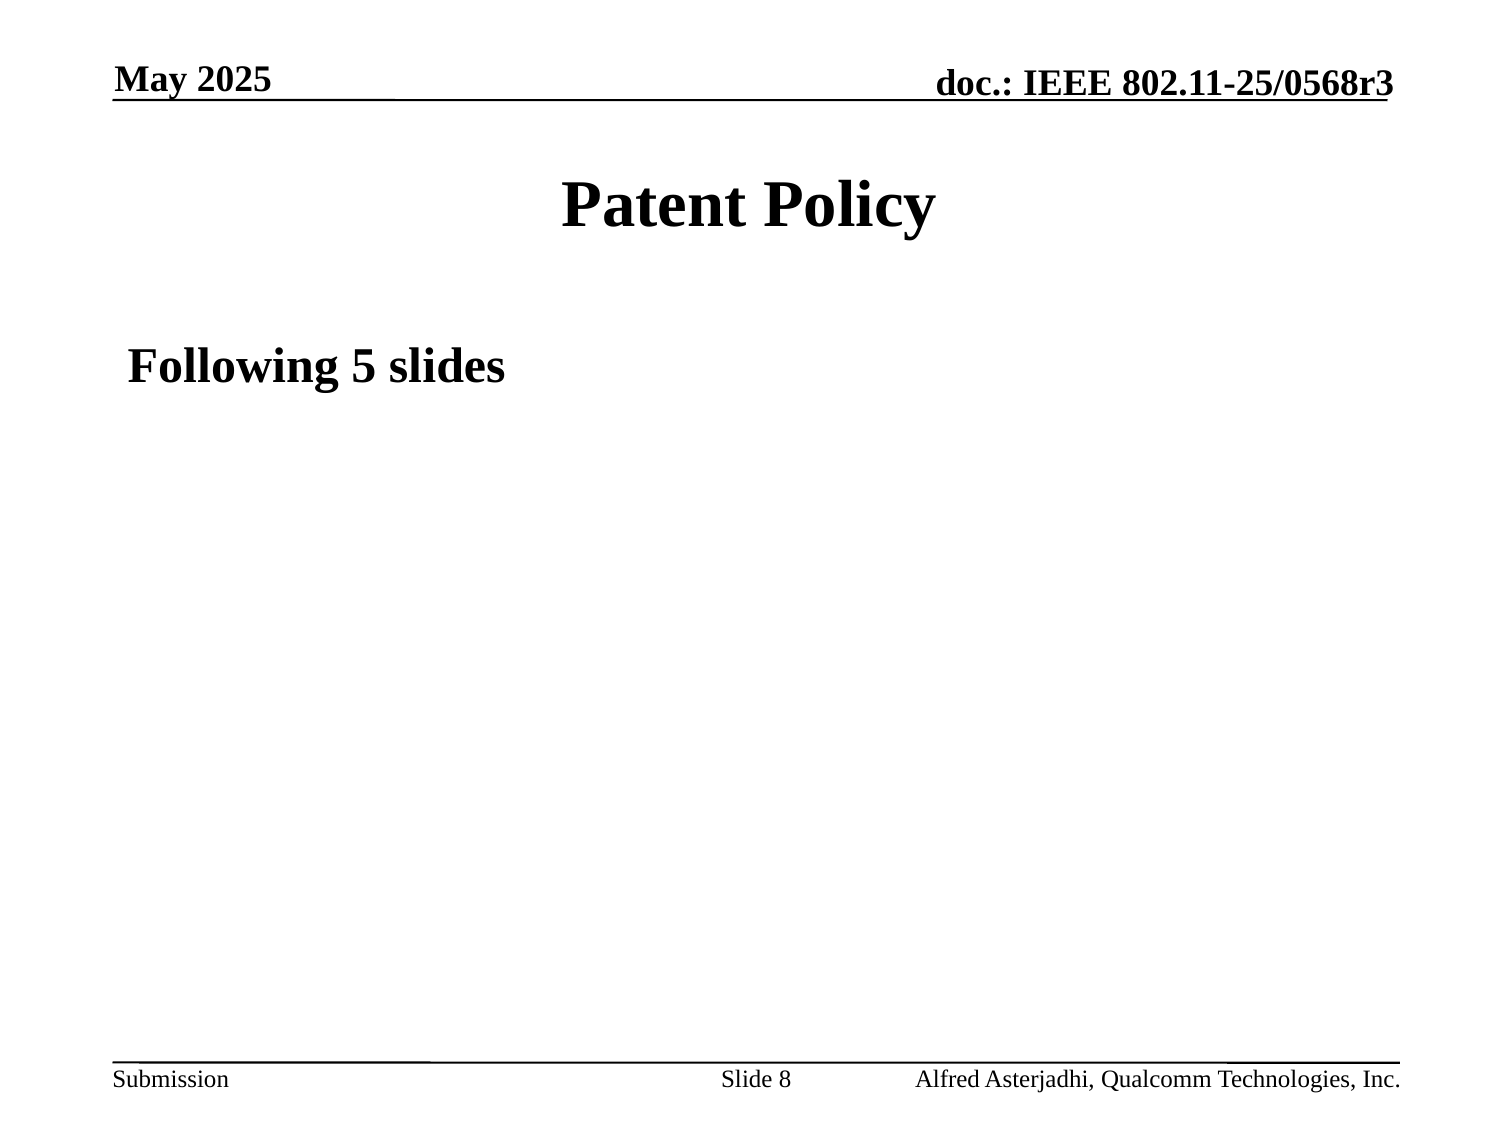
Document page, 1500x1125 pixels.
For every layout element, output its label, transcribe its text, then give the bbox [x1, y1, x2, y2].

list Following 5 slides [112, 324, 1388, 1000]
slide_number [114, 54, 493, 100]
slide_number Slide 8 [712, 1061, 800, 1123]
title Patent Policy [112, 112, 1388, 288]
footer Alfred Asterjadhi, Qualcomm Technologies, Inc. [878, 1061, 1402, 1093]
